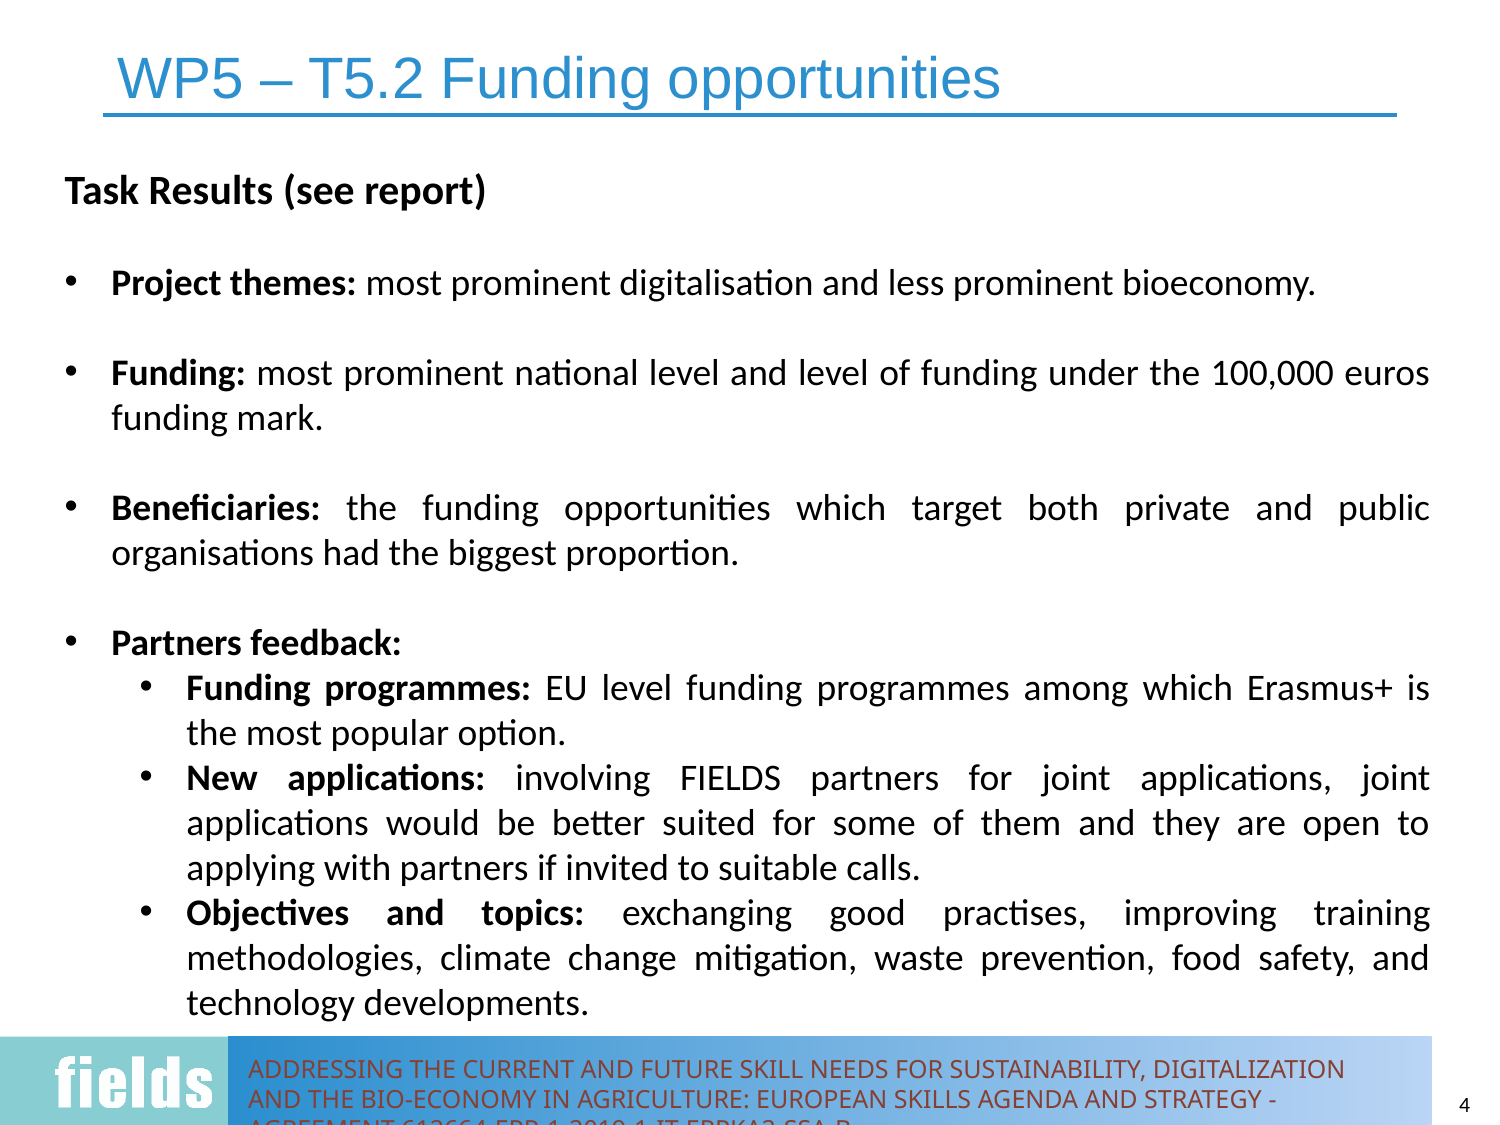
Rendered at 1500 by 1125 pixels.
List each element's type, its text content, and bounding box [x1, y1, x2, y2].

slide_number 4 [1446, 1085, 1486, 1123]
title WP5 – T5.2 Funding opportunities [103, 40, 1397, 130]
text_box Task Results (see report) Project themes: most prominent digitalisation and less prominent bioeconomy. Funding: most prominent national level and level of funding under the 100,000 euros funding mark. Beneficiaries: the funding opportunities which target both private and public organisations had the biggest proportion. Partners feedback: Funding programmes: EU level funding programmes among which Erasmus+ is the most popular option. New applications: involving FIELDS partners for joint applications, joint applications would be better suited for some of them and they are open to applying with partners if invited to suitable calls. Objectives and topics: exchanging good practises, improving training methodologies, climate change mitigation, waste prevention, food safety, and technology developments. [49, 155, 1446, 1125]
